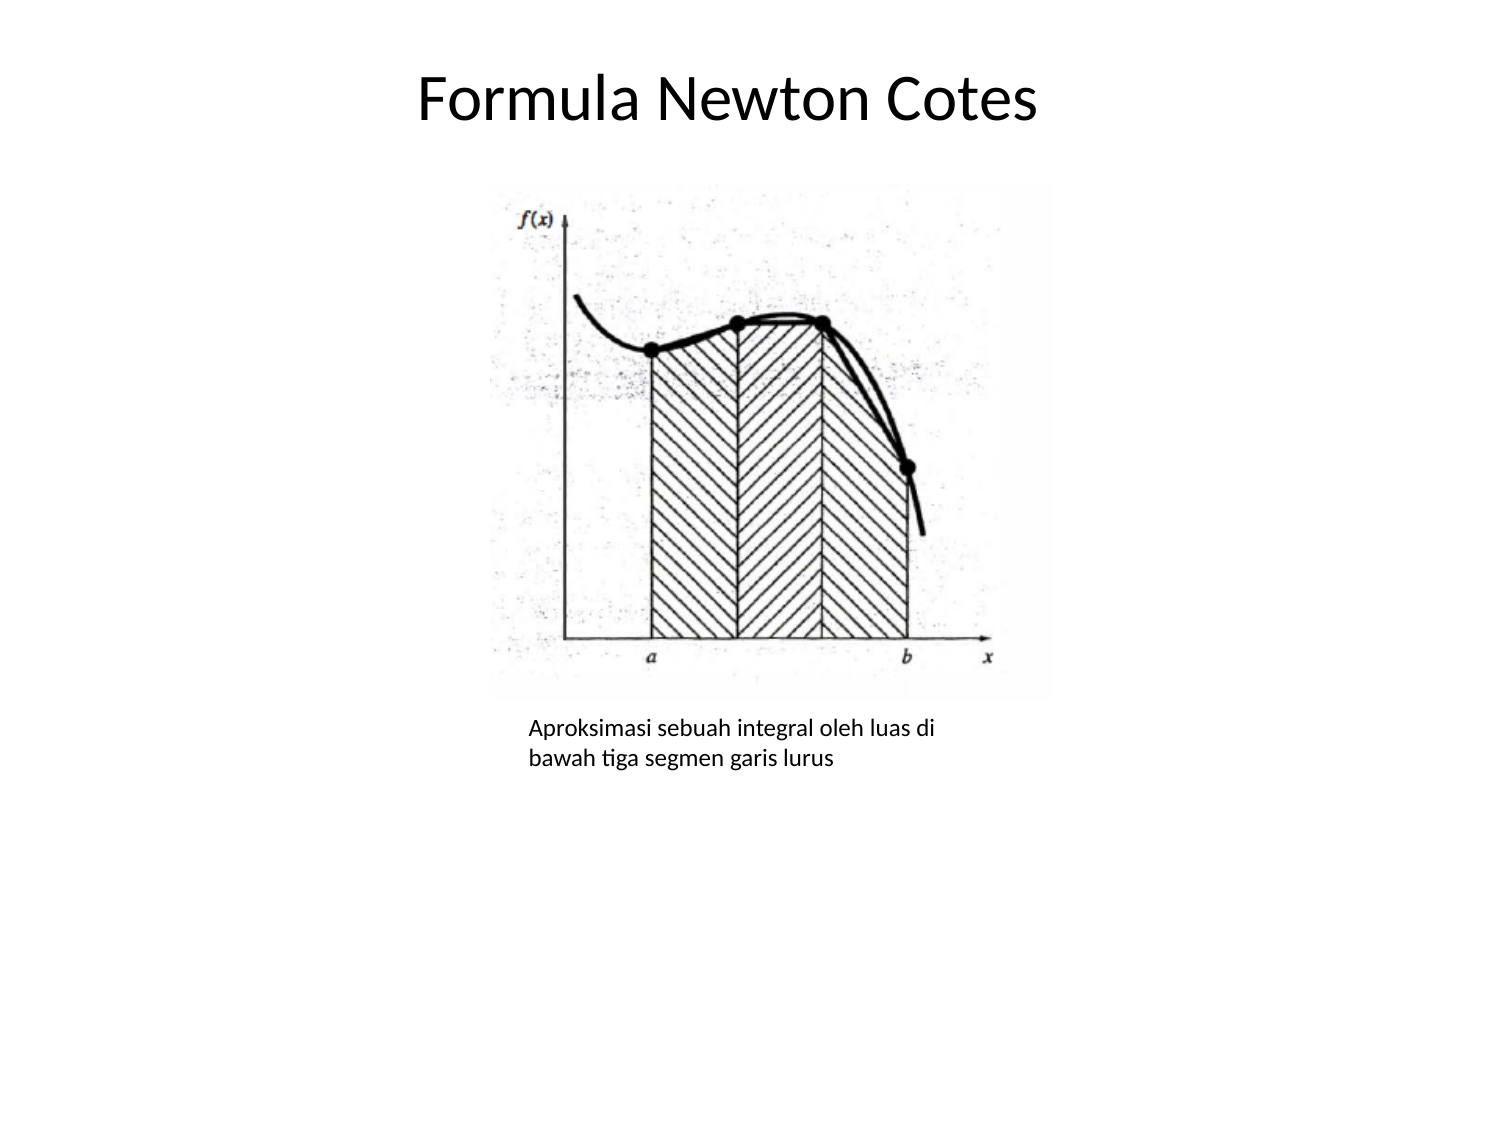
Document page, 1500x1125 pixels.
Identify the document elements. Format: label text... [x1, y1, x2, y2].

title Formula Newton Cotes [53, 0, 1404, 188]
picture [489, 184, 1053, 701]
text_box Aproksimasi sebuah integral oleh luas di bawah tiga segmen garis lurus [513, 709, 1010, 779]
